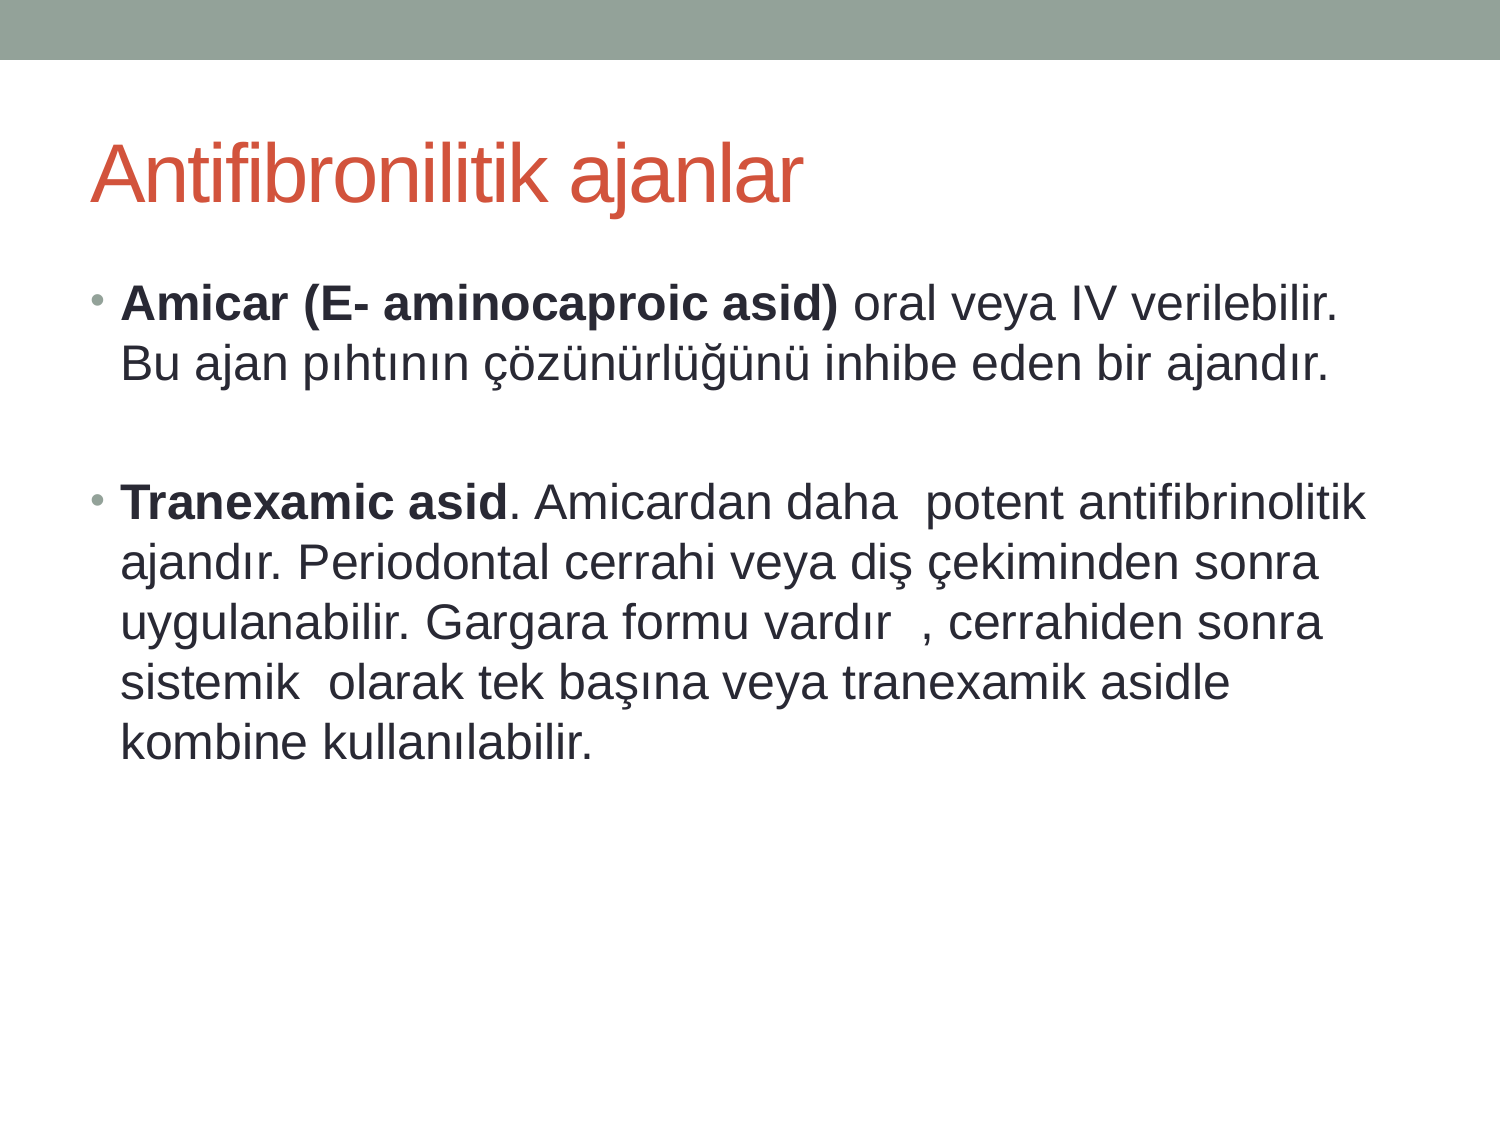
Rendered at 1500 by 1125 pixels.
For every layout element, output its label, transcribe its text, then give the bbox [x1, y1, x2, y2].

list Amicar (E- aminocaproic asid) oral veya IV verilebilir. Bu ajan pıhtının çözünürlüğünü inhibe eden bir ajandır. Tranexamic asid. Amicardan daha potent antifibrinolitik ajandır. Periodontal cerrahi veya diş çekiminden sonra uygulanabilir. Gargara formu vardır , cerrahiden sonra sistemik olarak tek başına veya tranexamik asidle kombine kullanılabilir. [75, 262, 1425, 1063]
title Antifibronilitik ajanlar [75, 87, 1425, 250]
